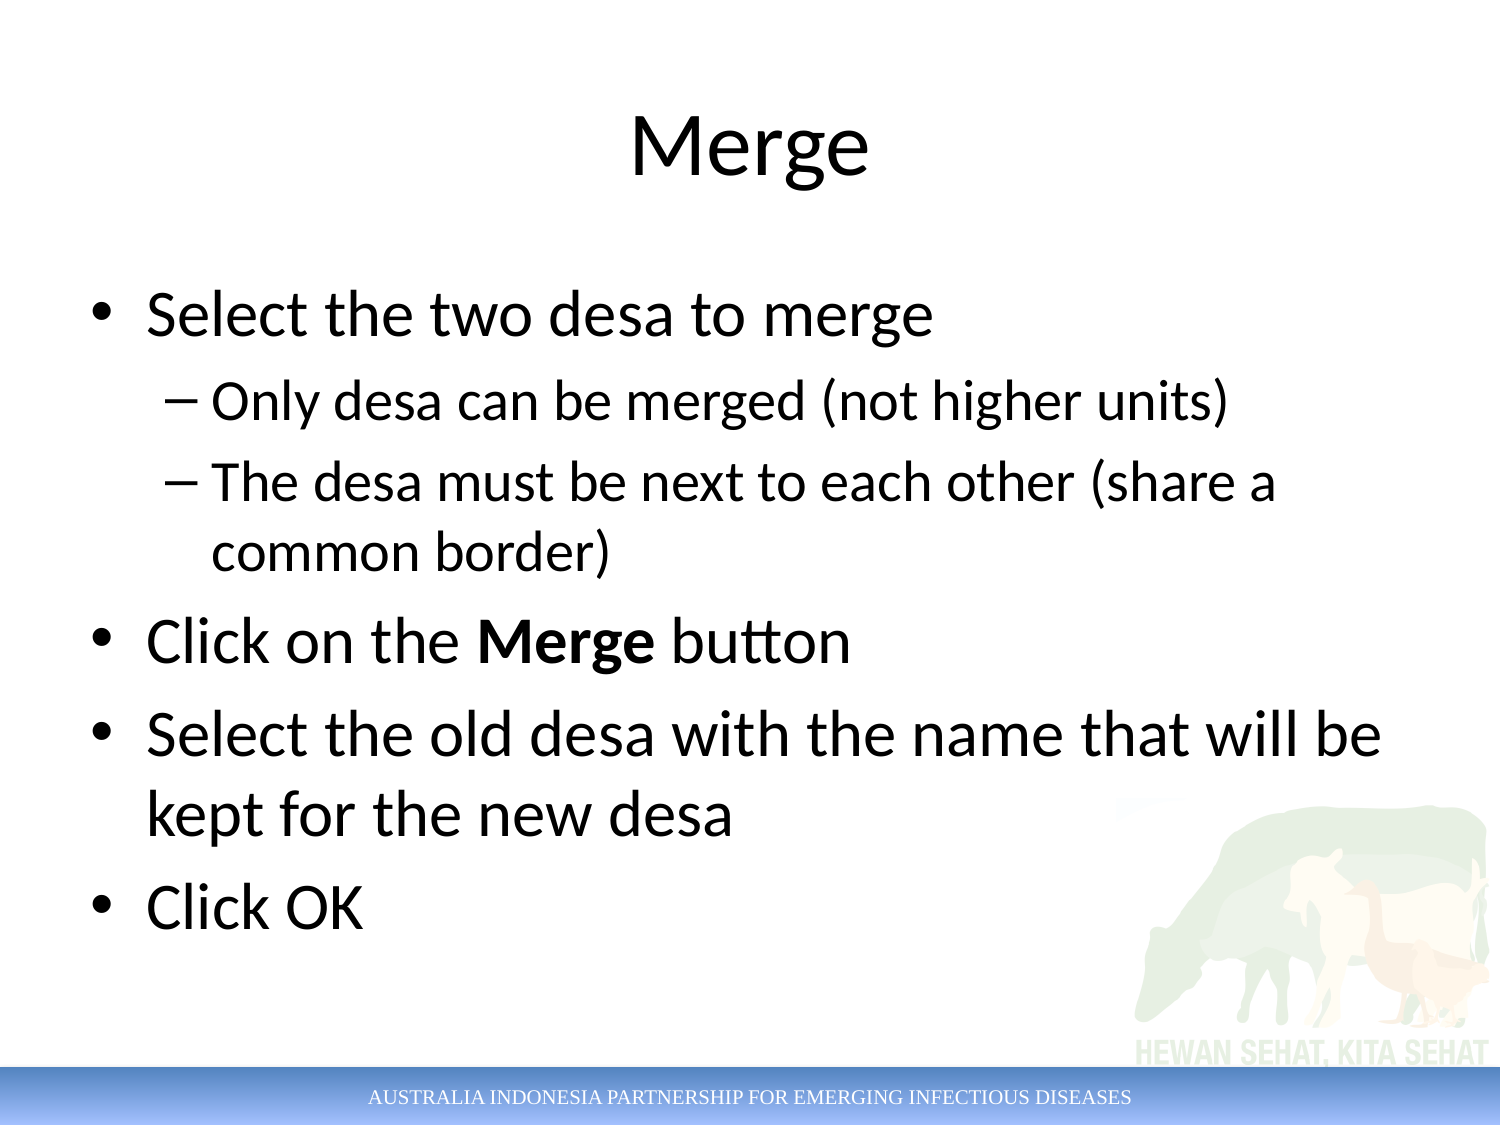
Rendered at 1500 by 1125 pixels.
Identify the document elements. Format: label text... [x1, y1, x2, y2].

title Merge [75, 45, 1425, 233]
list Select the two desa to merge Only desa can be merged (not higher units) The desa must be next to each other (share a common border) Click on the Merge button Select the old desa with the name that will be kept for the new desa Click OK [75, 262, 1425, 1005]
